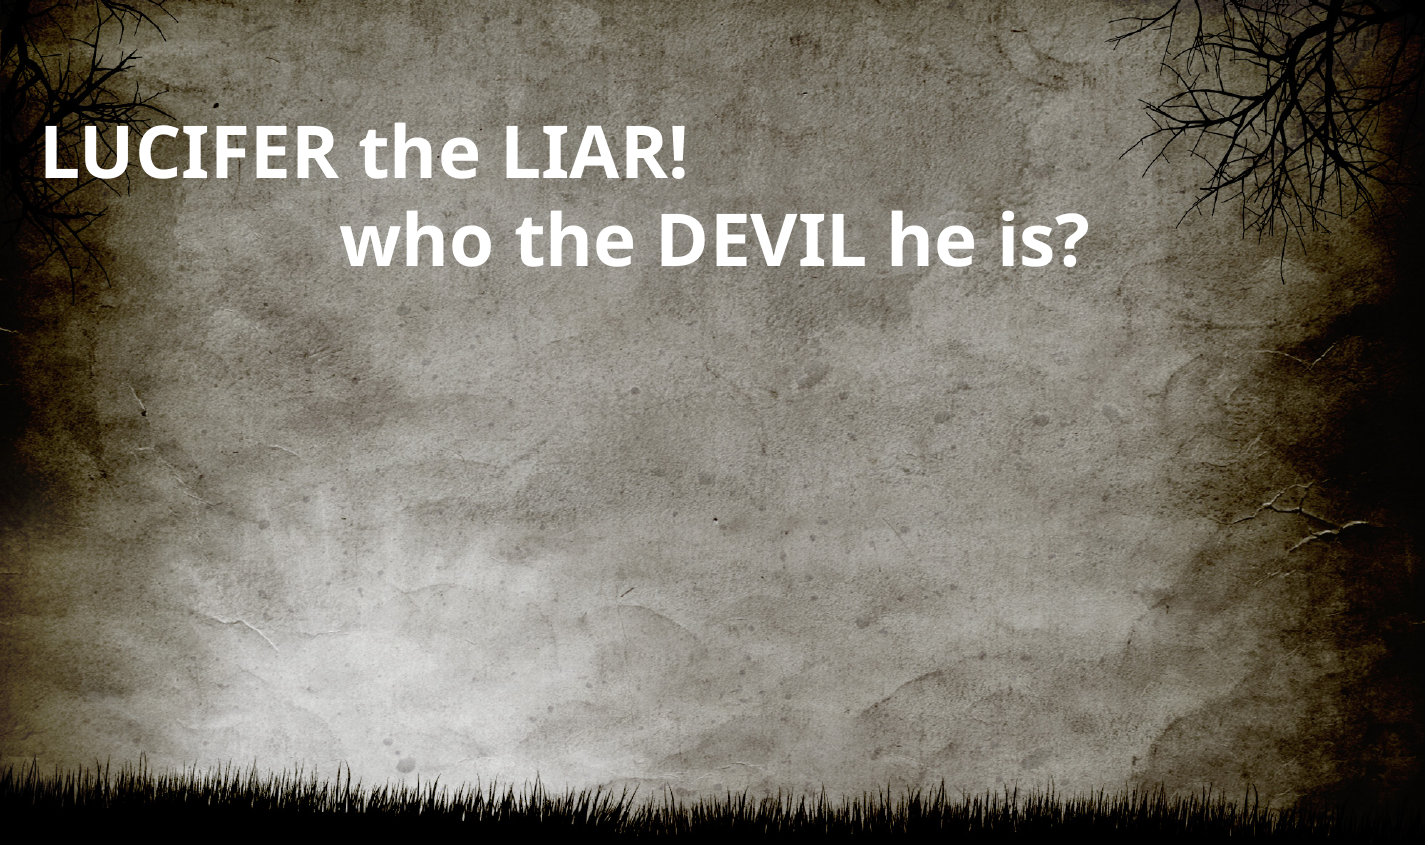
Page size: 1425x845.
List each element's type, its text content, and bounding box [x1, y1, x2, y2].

text_box LUCIFER the LIAR! who the DEVIL he is? [24, 98, 1107, 289]
picture [0, 0, 1425, 845]
